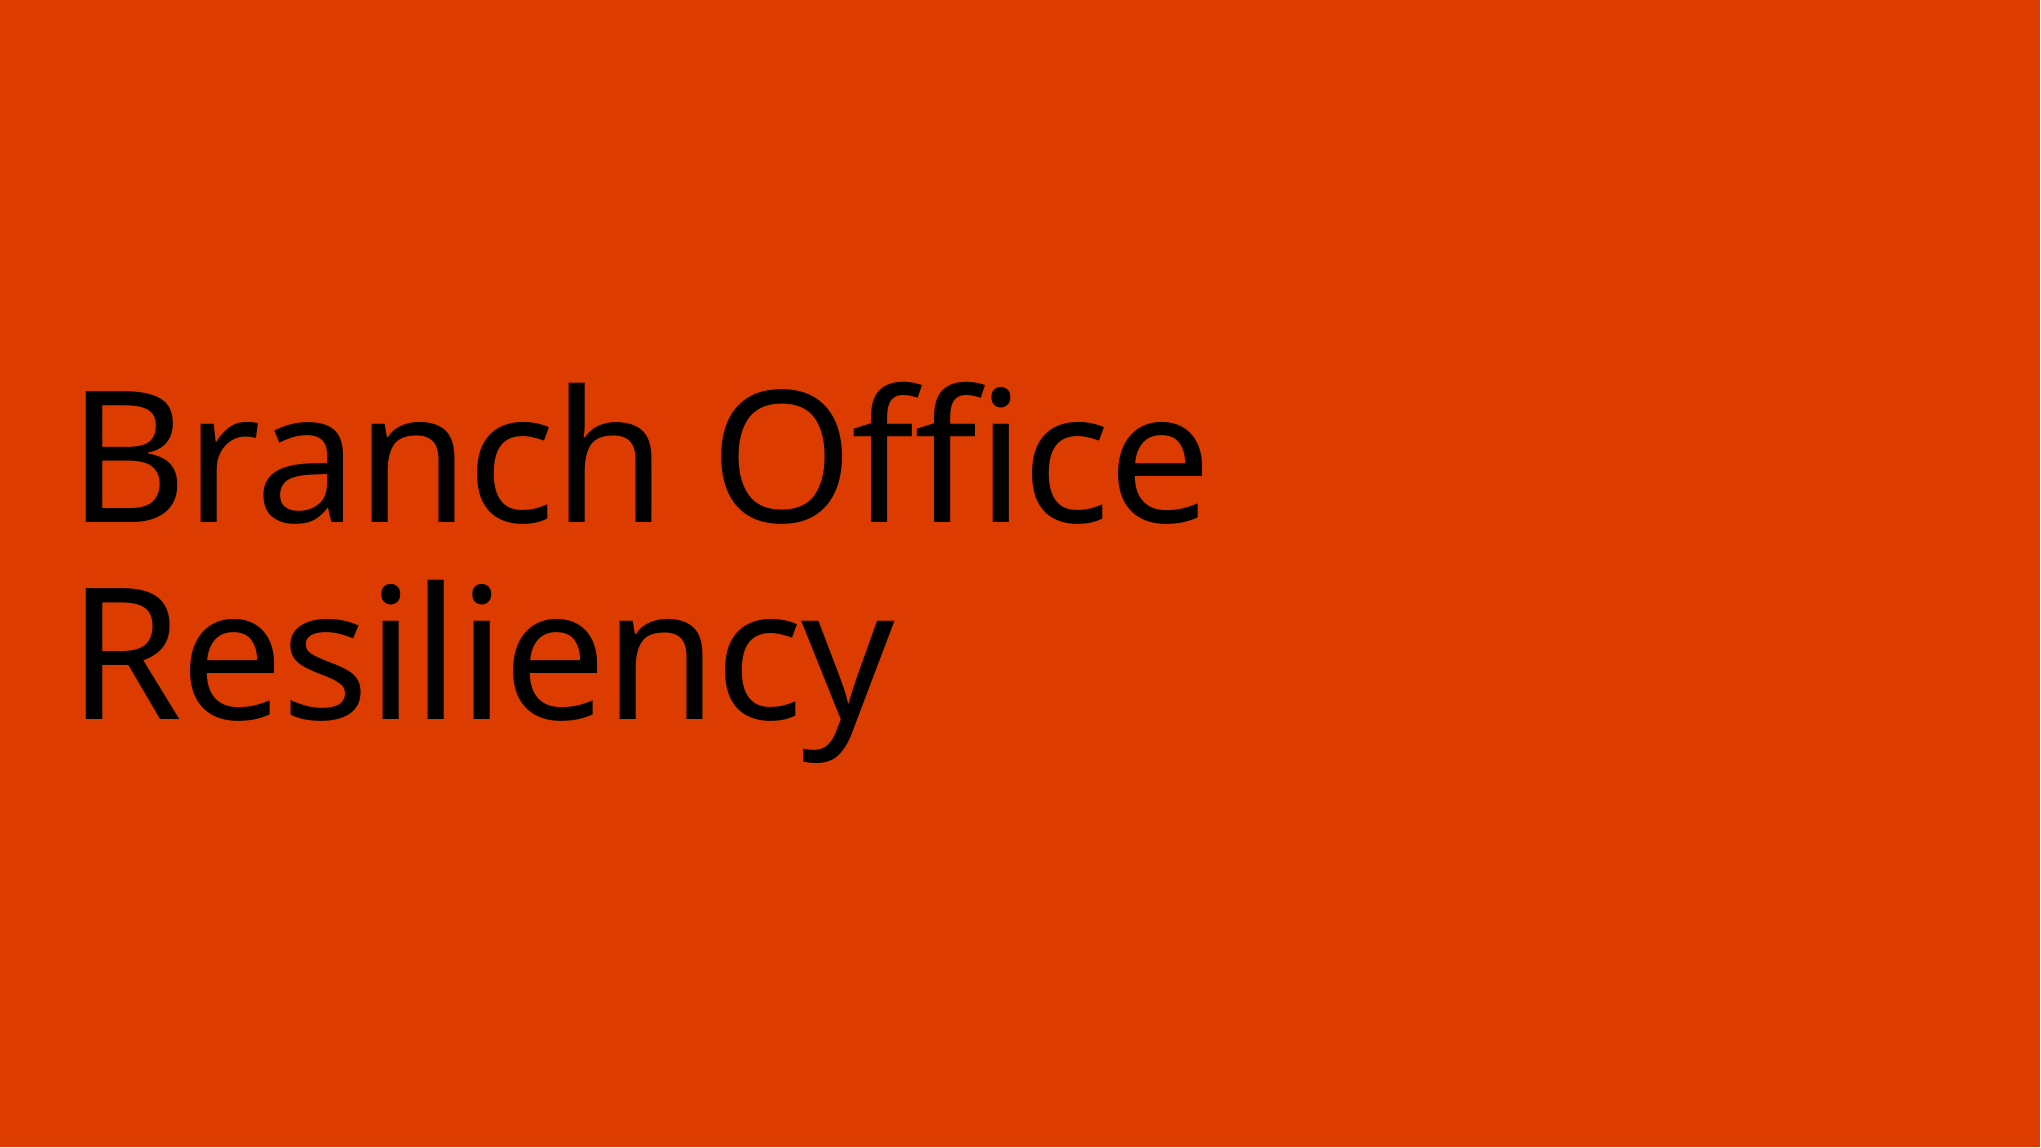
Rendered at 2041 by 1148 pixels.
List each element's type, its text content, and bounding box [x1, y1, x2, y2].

title Branch Office Resiliency [45, 348, 1996, 650]
